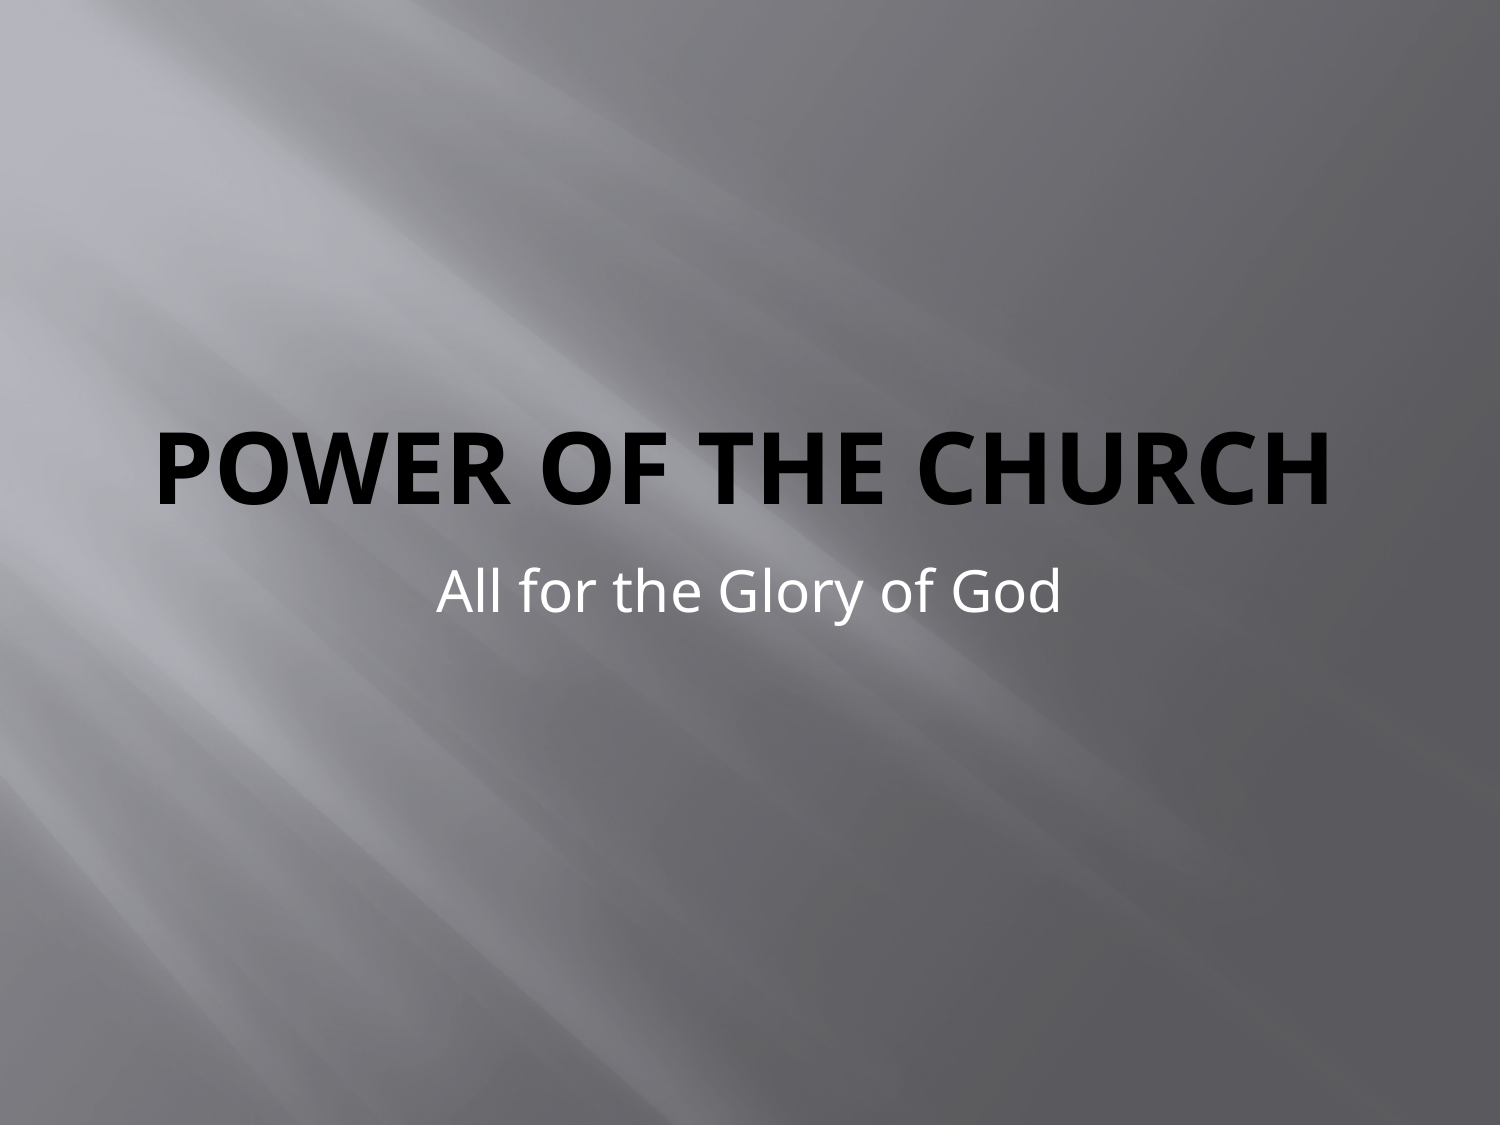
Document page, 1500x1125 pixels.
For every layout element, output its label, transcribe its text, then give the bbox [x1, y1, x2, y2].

subtitle All for the Glory of God [225, 546, 1275, 834]
title Power of the Church [69, 224, 1420, 525]
